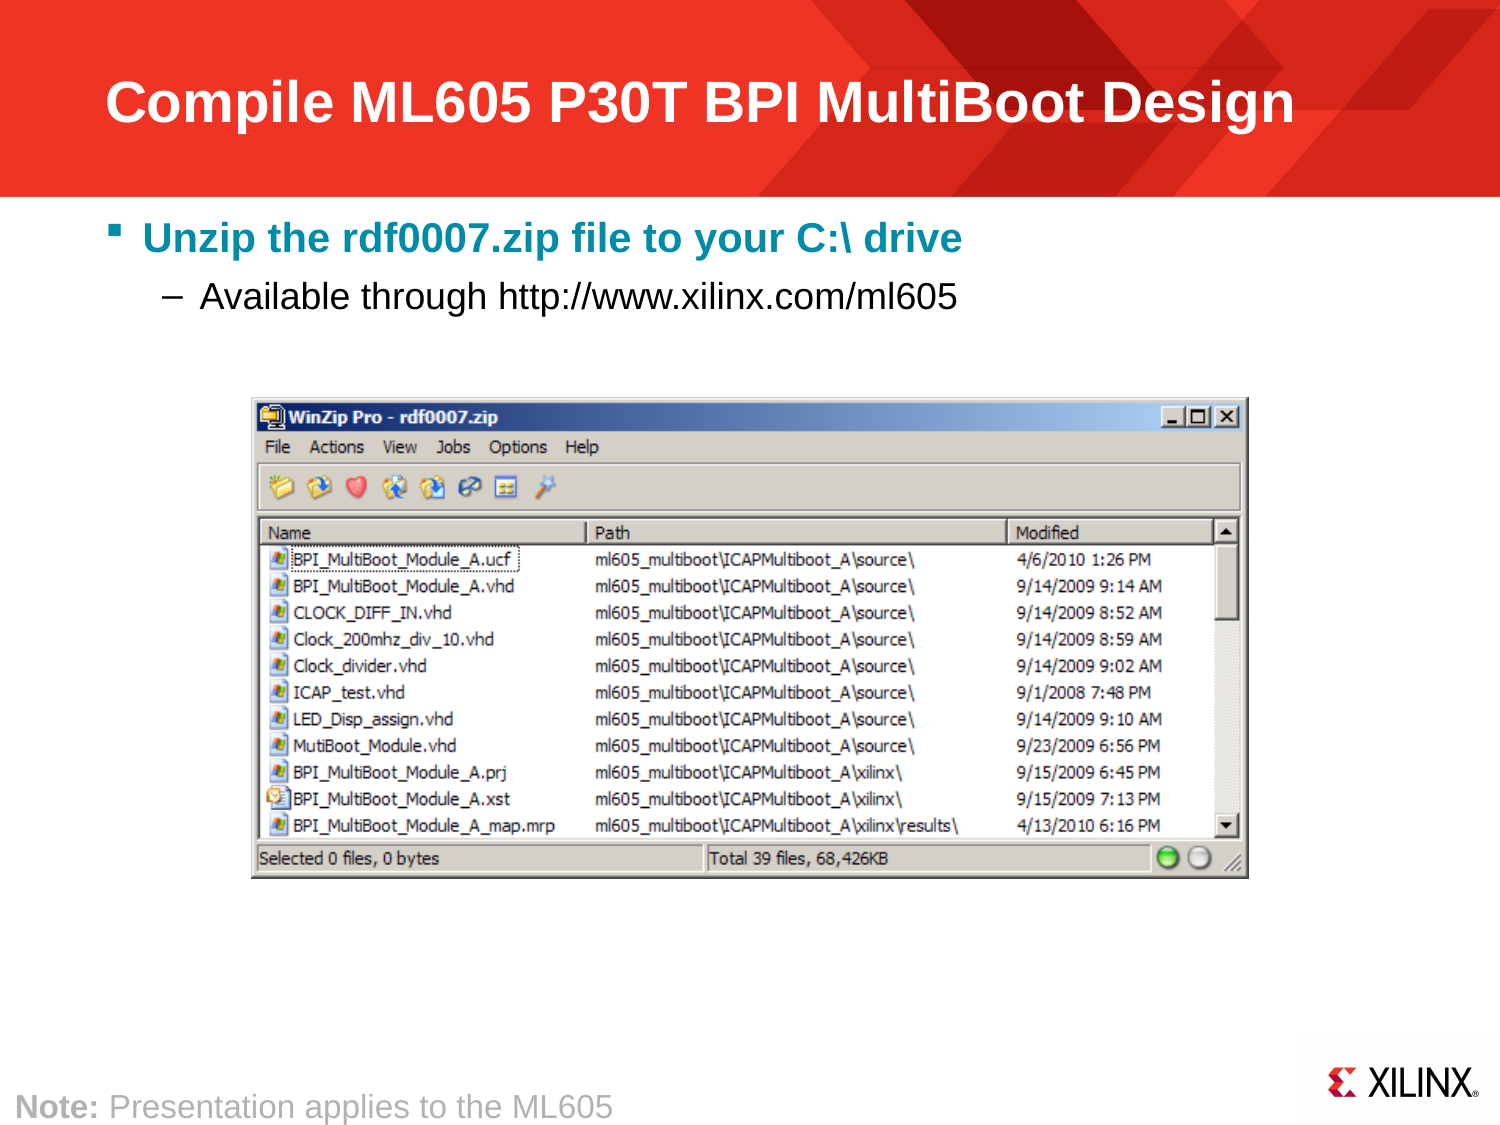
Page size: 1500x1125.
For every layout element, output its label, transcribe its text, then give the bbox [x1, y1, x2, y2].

list Unzip the rdf0007.zip file to your C:\ drive Available through http://www.xilinx.com/ml605 [75, 199, 1499, 1125]
text_box Note: Presentation applies to the ML605 [0, 1071, 1225, 1125]
picture [0, 0, 1500, 197]
picture [251, 396, 1249, 879]
title Compile ML605 P30T BPI MultiBoot Design [75, 1, 1499, 189]
